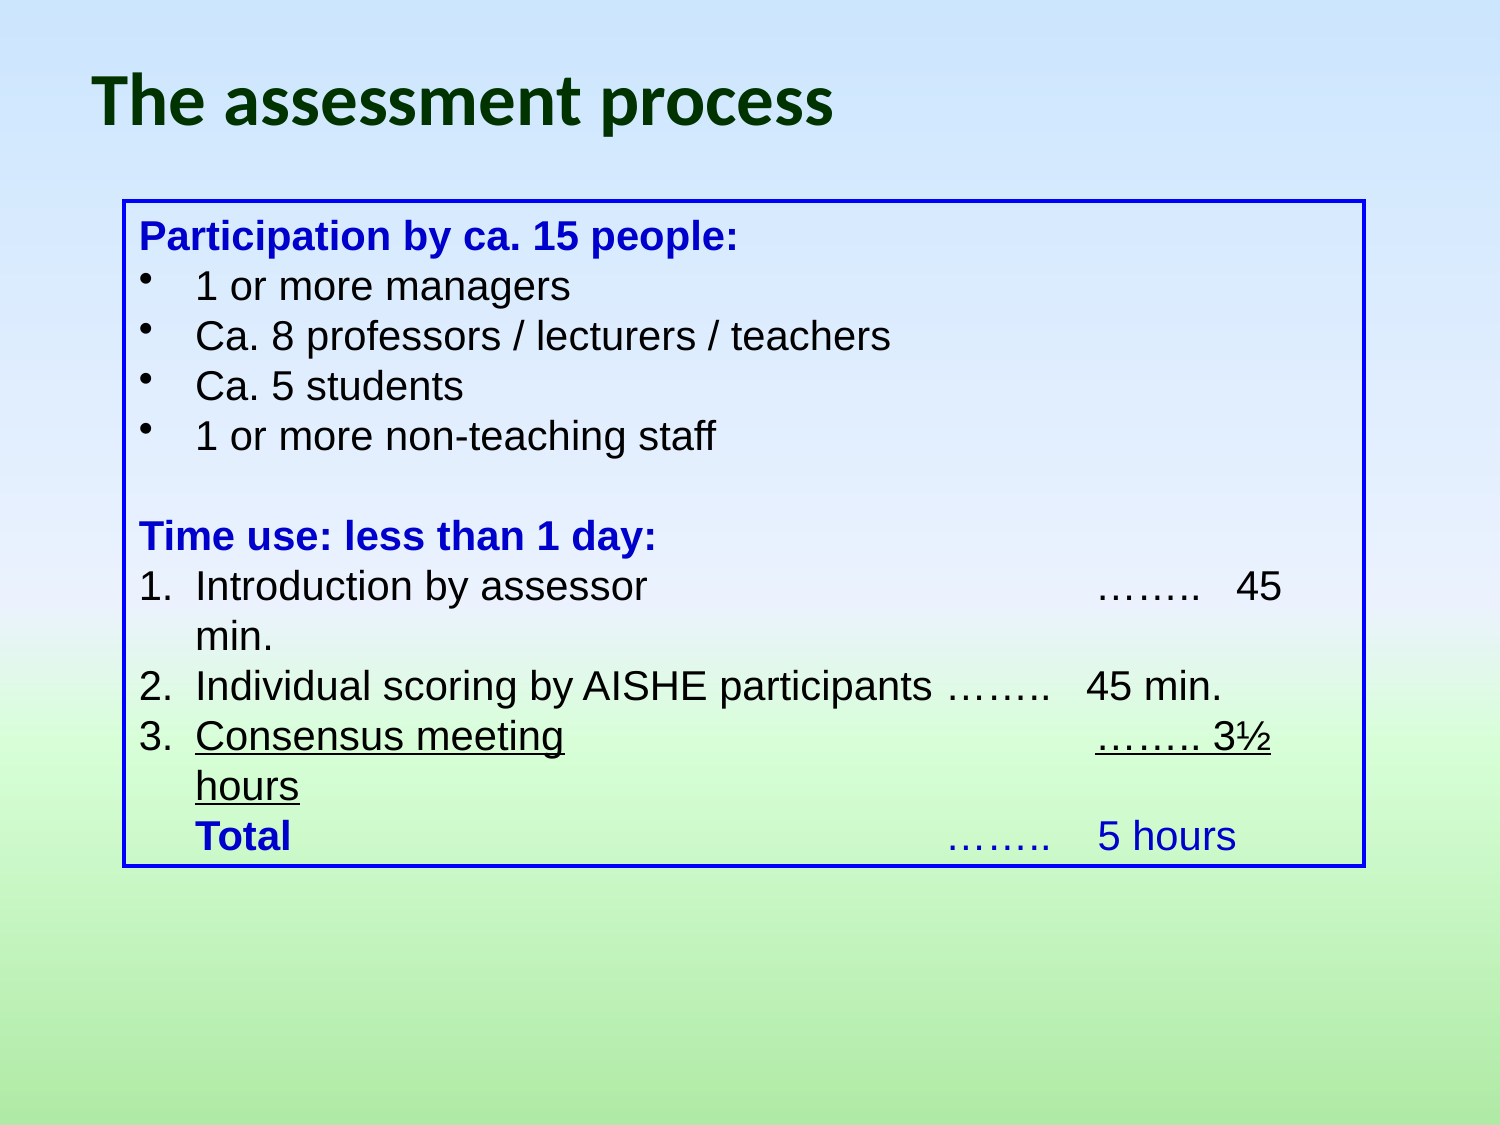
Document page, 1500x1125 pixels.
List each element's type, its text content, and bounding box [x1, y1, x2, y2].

text_box Participation by ca. 15 people: 1 or more managers Ca. 8 professors / lecturers / teachers Ca. 5 students 1 or more non-teaching staff Time use: less than 1 day: Introduction by assessor …….. 45 min. Individual scoring by AISHE participants …….. 45 min. Consensus meeting …….. 3½ hours Total …….. 5 hours [123, 201, 1365, 867]
text_box The assessment process [76, 42, 1141, 148]
